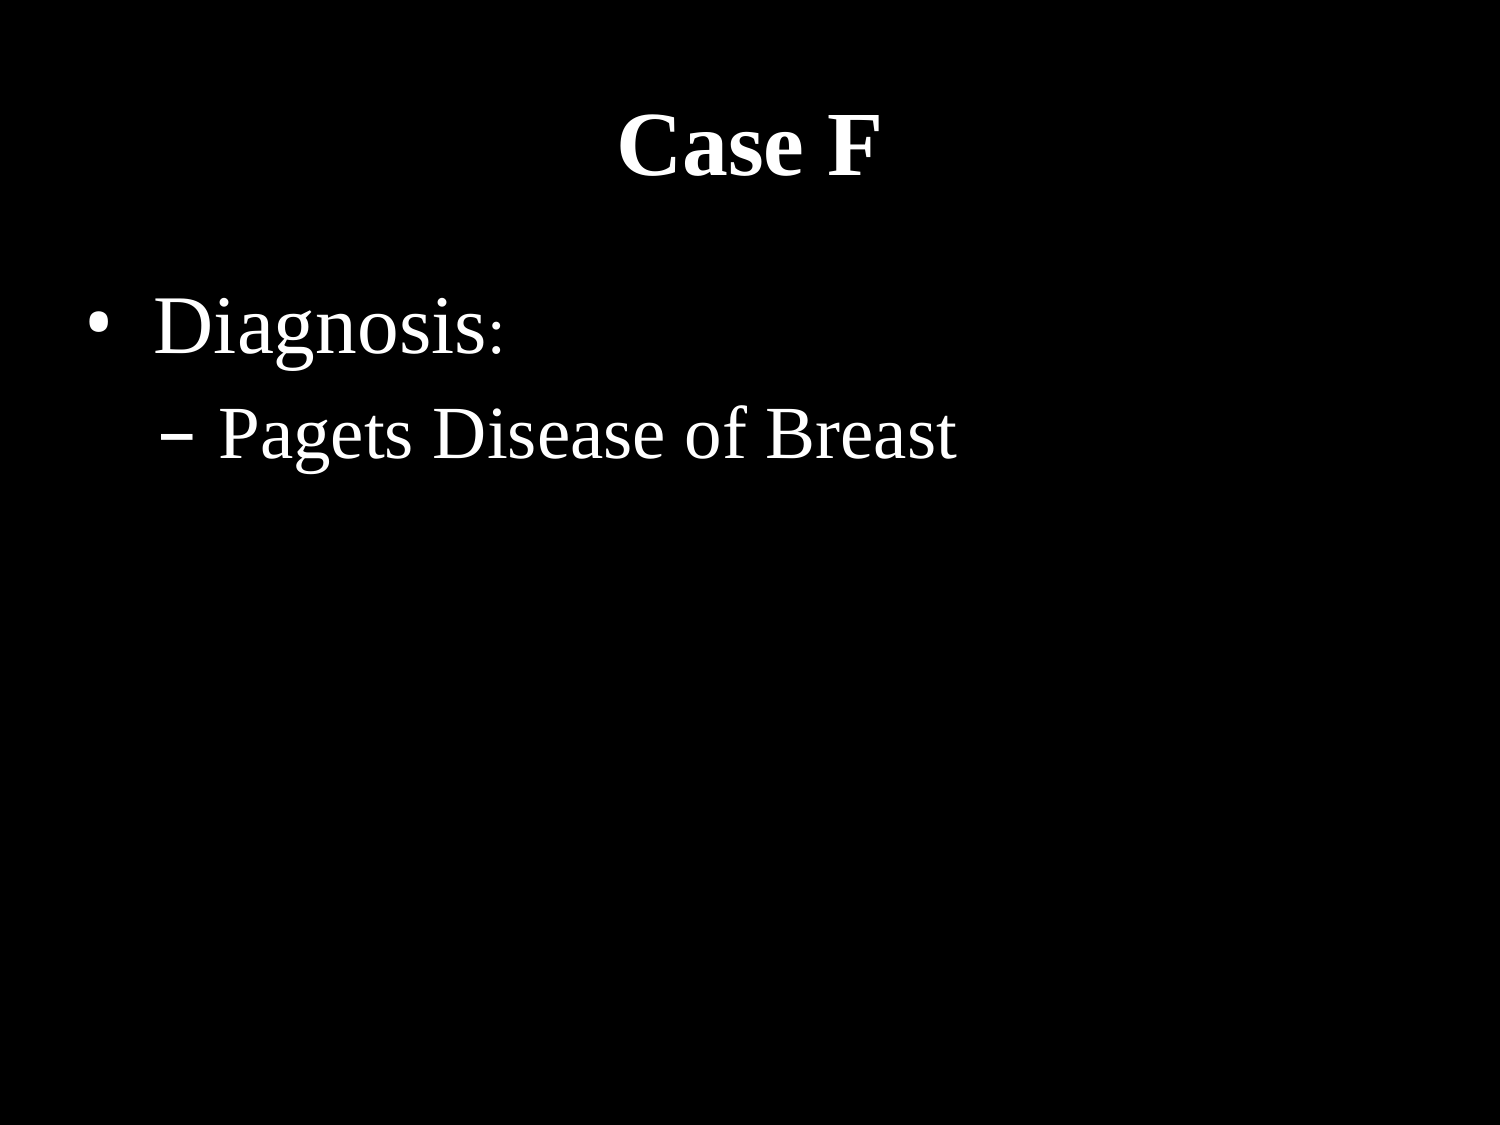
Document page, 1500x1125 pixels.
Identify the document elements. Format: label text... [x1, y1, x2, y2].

title Case F [75, 45, 1425, 233]
list Diagnosis: Pagets Disease of Breast [75, 262, 1425, 1005]
